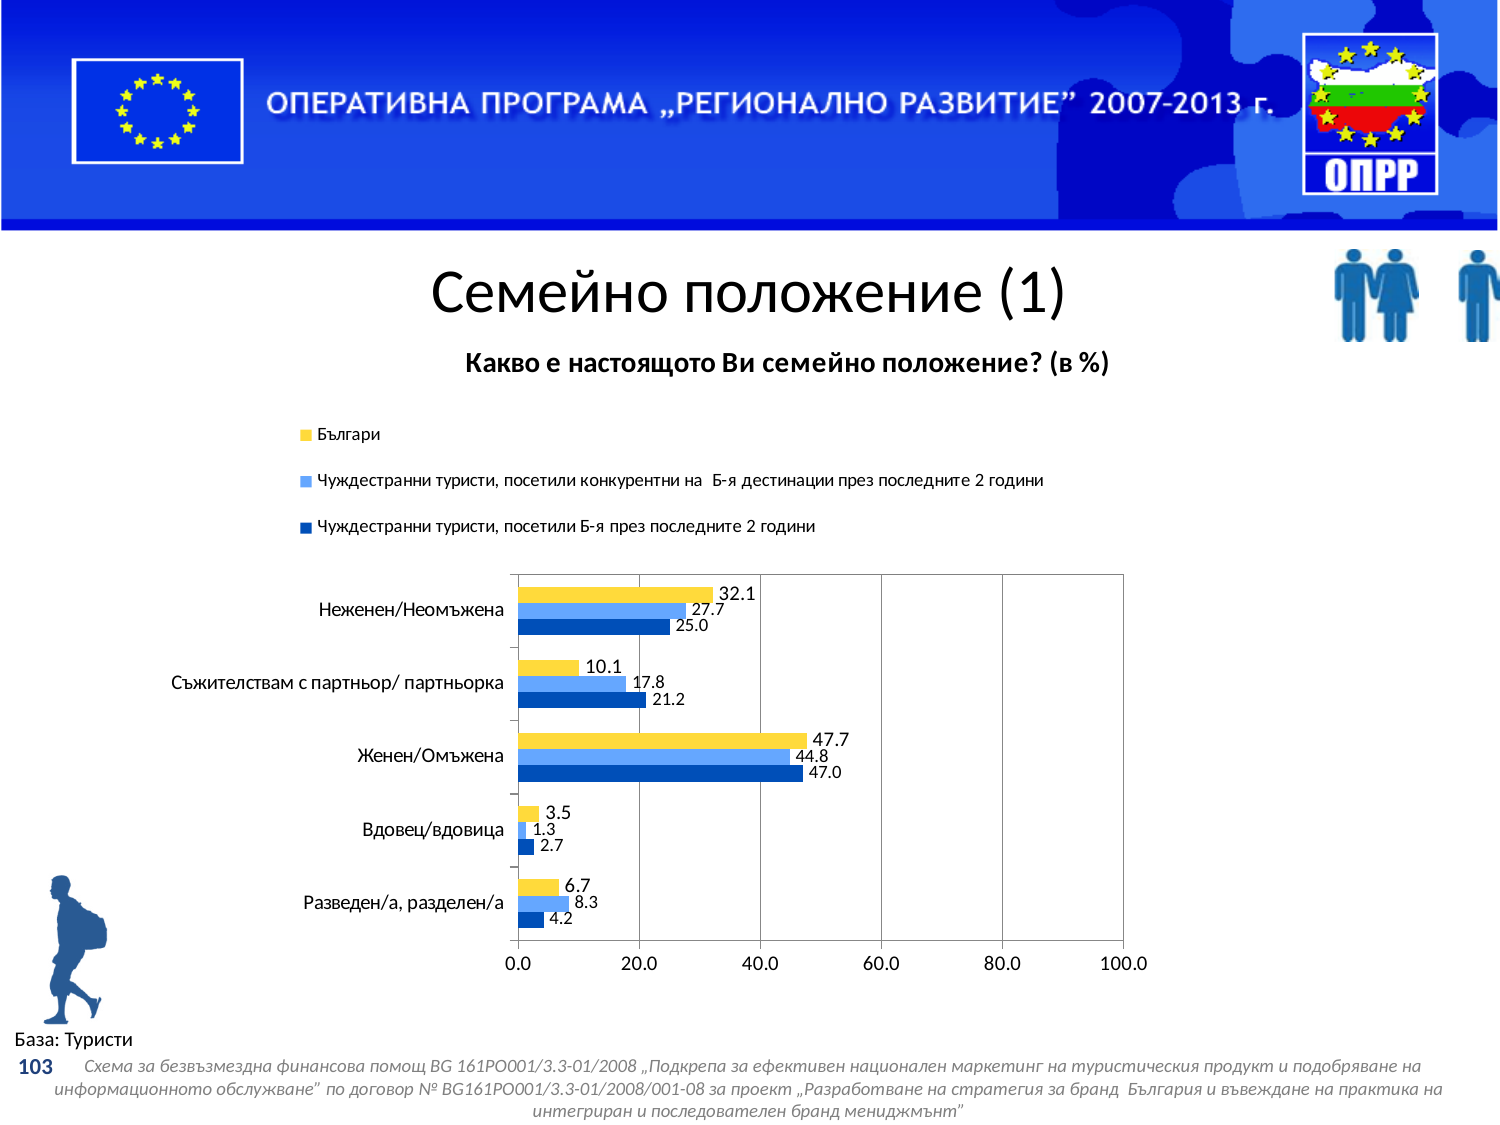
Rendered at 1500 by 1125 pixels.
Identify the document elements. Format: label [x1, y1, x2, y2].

picture [0, 0, 1498, 232]
chart [170, 337, 1329, 988]
text_box [0, 236, 1500, 338]
picture [31, 873, 117, 1029]
picture [1448, 250, 1500, 342]
picture [1316, 249, 1419, 342]
text_box [0, 1018, 254, 1058]
